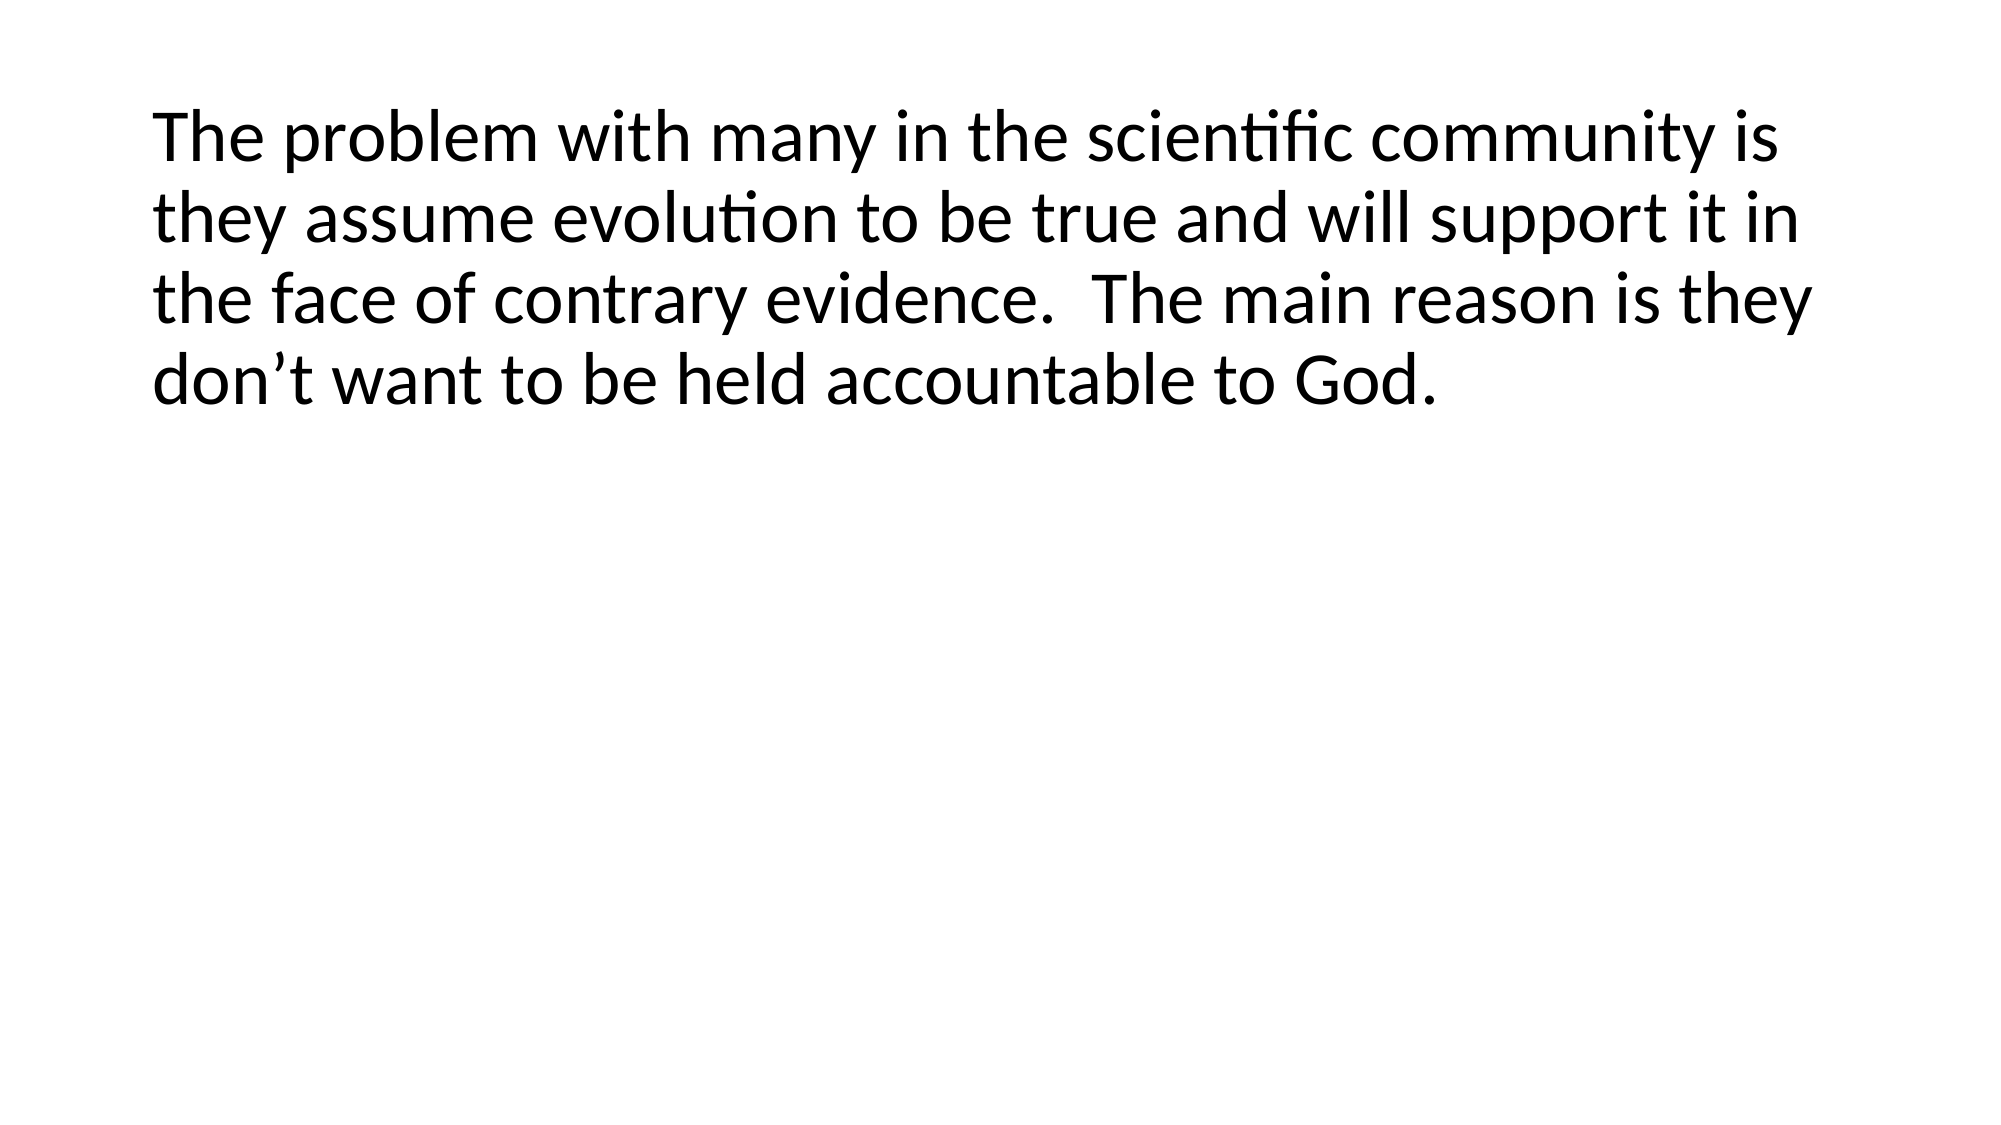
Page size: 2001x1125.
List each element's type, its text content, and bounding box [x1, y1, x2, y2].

list The problem with many in the scientific community is they assume evolution to be true and will support it in the face of contrary evidence. The main reason is they don’t want to be held accountable to God. [137, 89, 1863, 1014]
